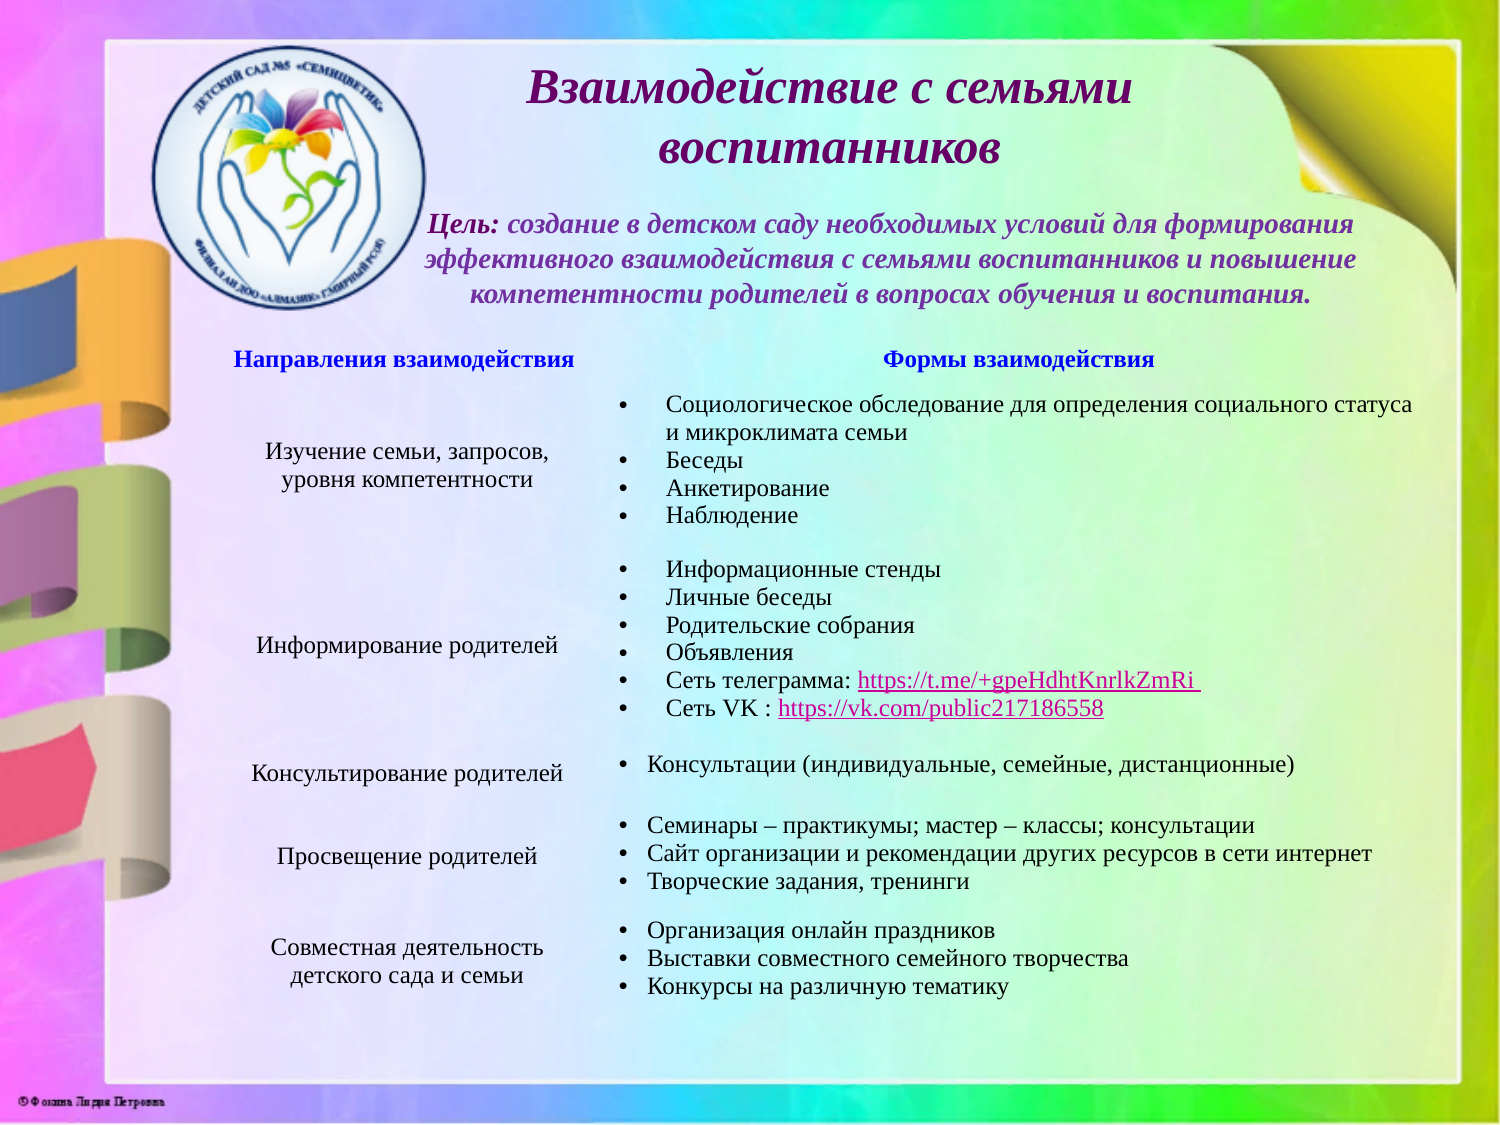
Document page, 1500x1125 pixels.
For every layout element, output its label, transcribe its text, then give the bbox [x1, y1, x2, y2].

table_cell Социологическое обследование для определения социального статуса и микроклимата семьи Беседы Анкетирование Наблюдение [604, 383, 1434, 548]
table_cell Информационные стенды Личные беседы Родительские собрания Объявления Сеть телеграмма: https://t.me/+gpeHdhtKnrlkZmRi Сеть VK : https://vk.com/public217186558 [604, 548, 1434, 743]
table_cell Изучение семьи, запросов, уровня компетентности [211, 383, 604, 548]
table_cell Семинары – практикумы; мастер – классы; консультации Сайт организации и рекомендации других ресурсов в сети интернет Творческие задания, тренинги [604, 804, 1434, 909]
table_cell Просвещение родителей [211, 804, 604, 909]
table_cell Информирование родителей [211, 548, 604, 743]
table_header Формы взаимодействия [604, 338, 1434, 383]
text_box Взаимодействие с семьями воспитанников [434, 46, 1306, 182]
table_cell Консультирование родителей [211, 743, 604, 804]
text_box [434, 105, 1372, 197]
text_box [210, 317, 1372, 446]
table_cell Организация онлайн праздников Выставки совместного семейного творчества Конкурсы на различную тематику [604, 909, 1434, 1014]
picture [0, 0, 1500, 1125]
table_header Направления взаимодействия [211, 338, 604, 383]
table_cell Консультации (индивидуальные, семейные, дистанционные) [604, 743, 1434, 804]
table_cell Совместная деятельность детского сада и семьи [211, 909, 604, 1014]
text_box Цель: создание в детском саду необходимых условий для формирования эффективного взаимодействия с семьями воспитанников и повышение компетентности родителей в вопросах обучения и воспитания. [434, 197, 1373, 317]
